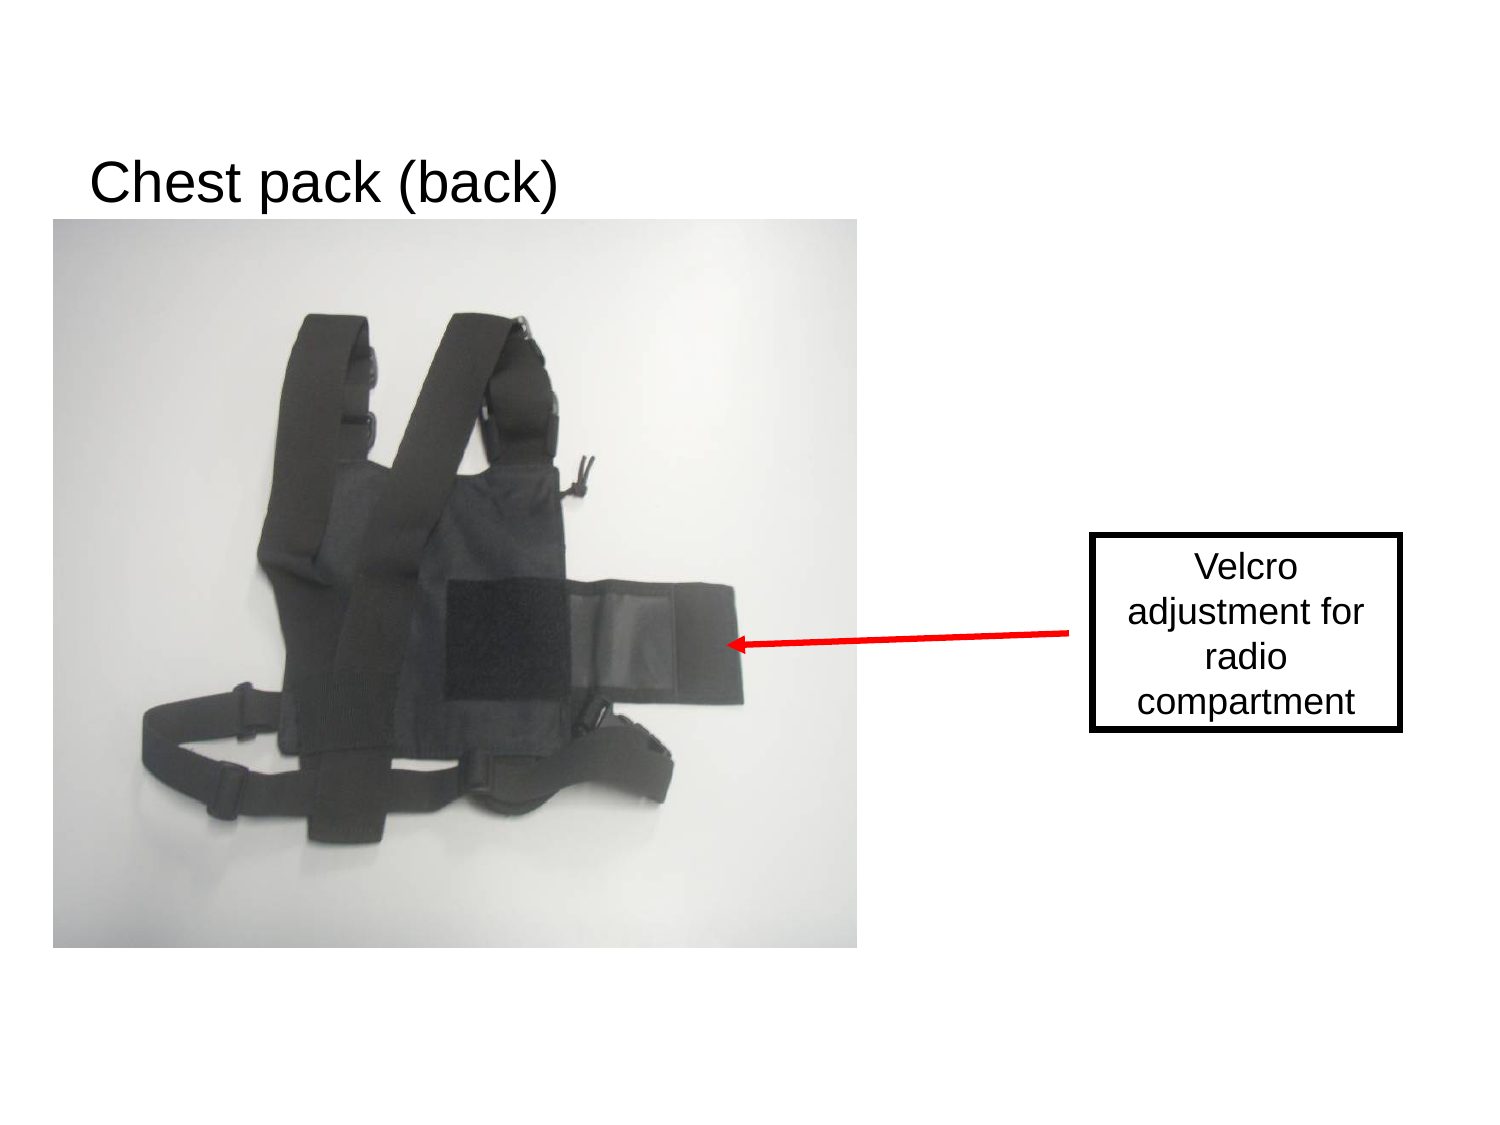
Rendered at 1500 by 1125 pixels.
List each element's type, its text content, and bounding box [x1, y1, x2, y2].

text_box Velcro adjustment for radio compartment [1092, 534, 1400, 730]
title Chest pack (back) [74, 136, 1285, 301]
picture [52, 219, 857, 948]
